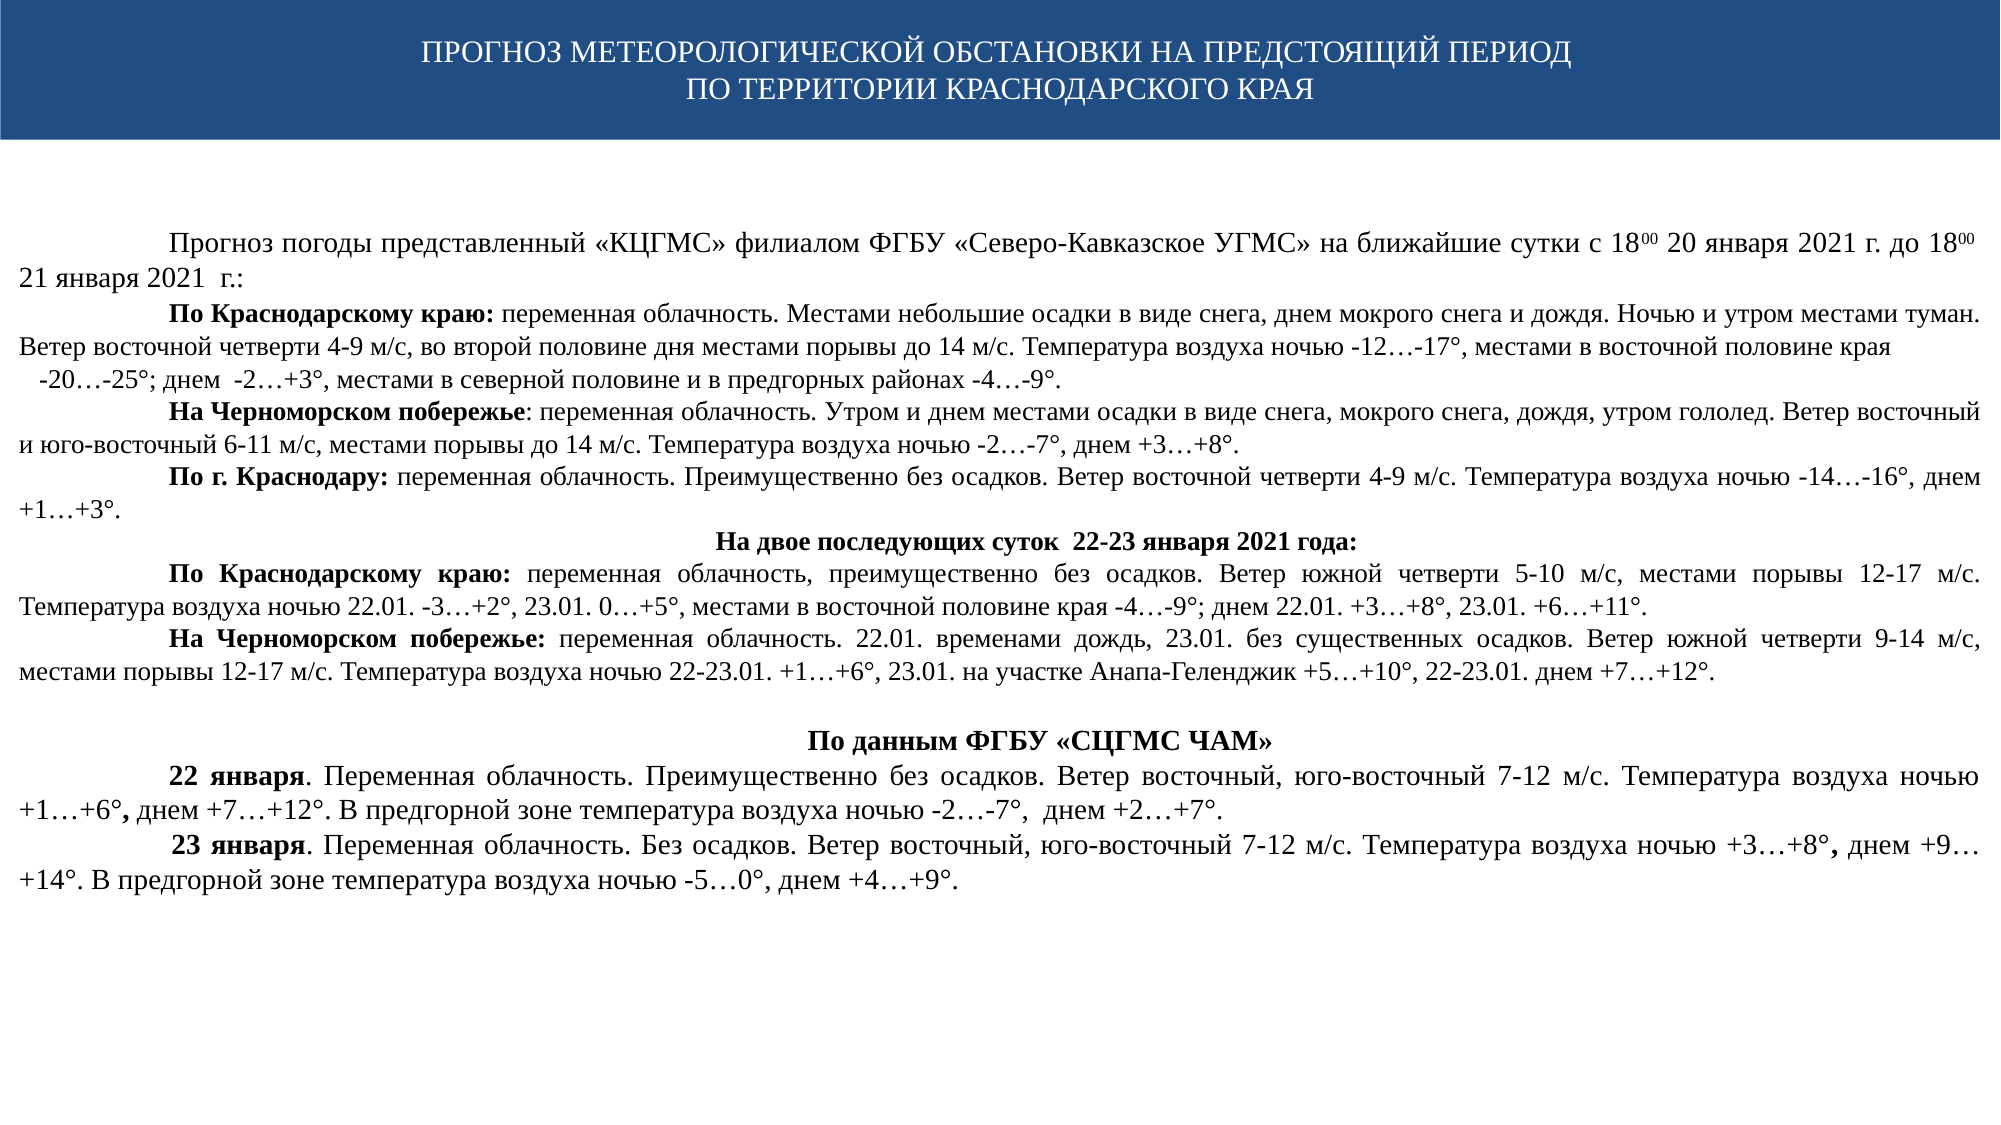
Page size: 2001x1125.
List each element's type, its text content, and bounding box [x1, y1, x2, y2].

text_box ПРОГНОЗ МЕТЕОРОЛОГИЧЕСКОЙ ОБСТАНОВКИ НА ПРЕДСТОЯЩИЙ ПЕРИОД ПО ТЕРРИТОРИИ КРАСНОДАРСКОГО КРАЯ [0, 0, 2000, 141]
text_box Прогноз погоды представленный «КЦГМС» филиалом ФГБУ «Северо-Кавказское УГМС» на ближайшие сутки с 1800 20 января 2021 г. до 1800 21 января 2021 г.: По Краснодарскому краю: переменная облачность. Местами небольшие осадки в виде снега, днем мокрого снега и дождя. Ночью и утром местами туман. Ветер восточной четверти 4-9 м/с, во второй половине дня местами порывы до 14 м/с. Температура воздуха ночью -12…-17°, местами в восточной половине края -20…-25°; днем -2…+3°, местами в северной половине и в предгорных районах -4…-9°. На Черноморском побережье: переменная облачность. Утром и днем местами осадки в виде снега, мокрого снега, дождя, утром гололед. Ветер восточный и юго-восточный 6-11 м/с, местами порывы до 14 м/с. Температура воздуха ночью -2…-7°, днем +3…+8°. По г. Краснодару: переменная облачность. Преимущественно без осадков. Ветер восточной четверти 4-9 м/с. Температура воздуха ночью -14…-16°, днем +1…+3°. На двое последующих суток 22-23 января 2021 года: По Краснодарскому краю: переменная облачность, преимущественно без осадков. Ветер южной четверти 5-10 м/с, местами порывы 12-17 м/с. Температура воздуха ночью 22.01. -3…+2°, 23.01. 0…+5°, местами в восточной половине края -4…-9°; днем 22.01. +3…+8°, 23.01. +6…+11°. На Черноморском побережье: переменная облачность. 22.01. временами дождь, 23.01. без существенных осадков. Ветер южной четверти 9-14 м/с, местами порывы 12-17 м/с. Температура воздуха ночью 22-23.01. +1…+6°, 23.01. на участке Анапа-Геленджик +5…+10°, 22-23.01. днем +7…+12°. По данным ФГБУ «СЦГМС ЧАМ» 22 января. Переменная облачность. Преимущественно без осадков. Ветер восточный, юго-восточный 7-12 м/с. Температура воздуха ночью +1…+6°, днем +7…+12°. В предгорной зоне температура воздуха ночью -2…-7°, днем +2…+7°. 23 января. Переменная облачность. Без осадков. Ветер восточный, юго-восточный 7-12 м/с. Температура воздуха ночью +3…+8°, днем +9…+14°. В предгорной зоне температура воздуха ночью -5…0°, днем +4…+9°. [0, 214, 2000, 906]
